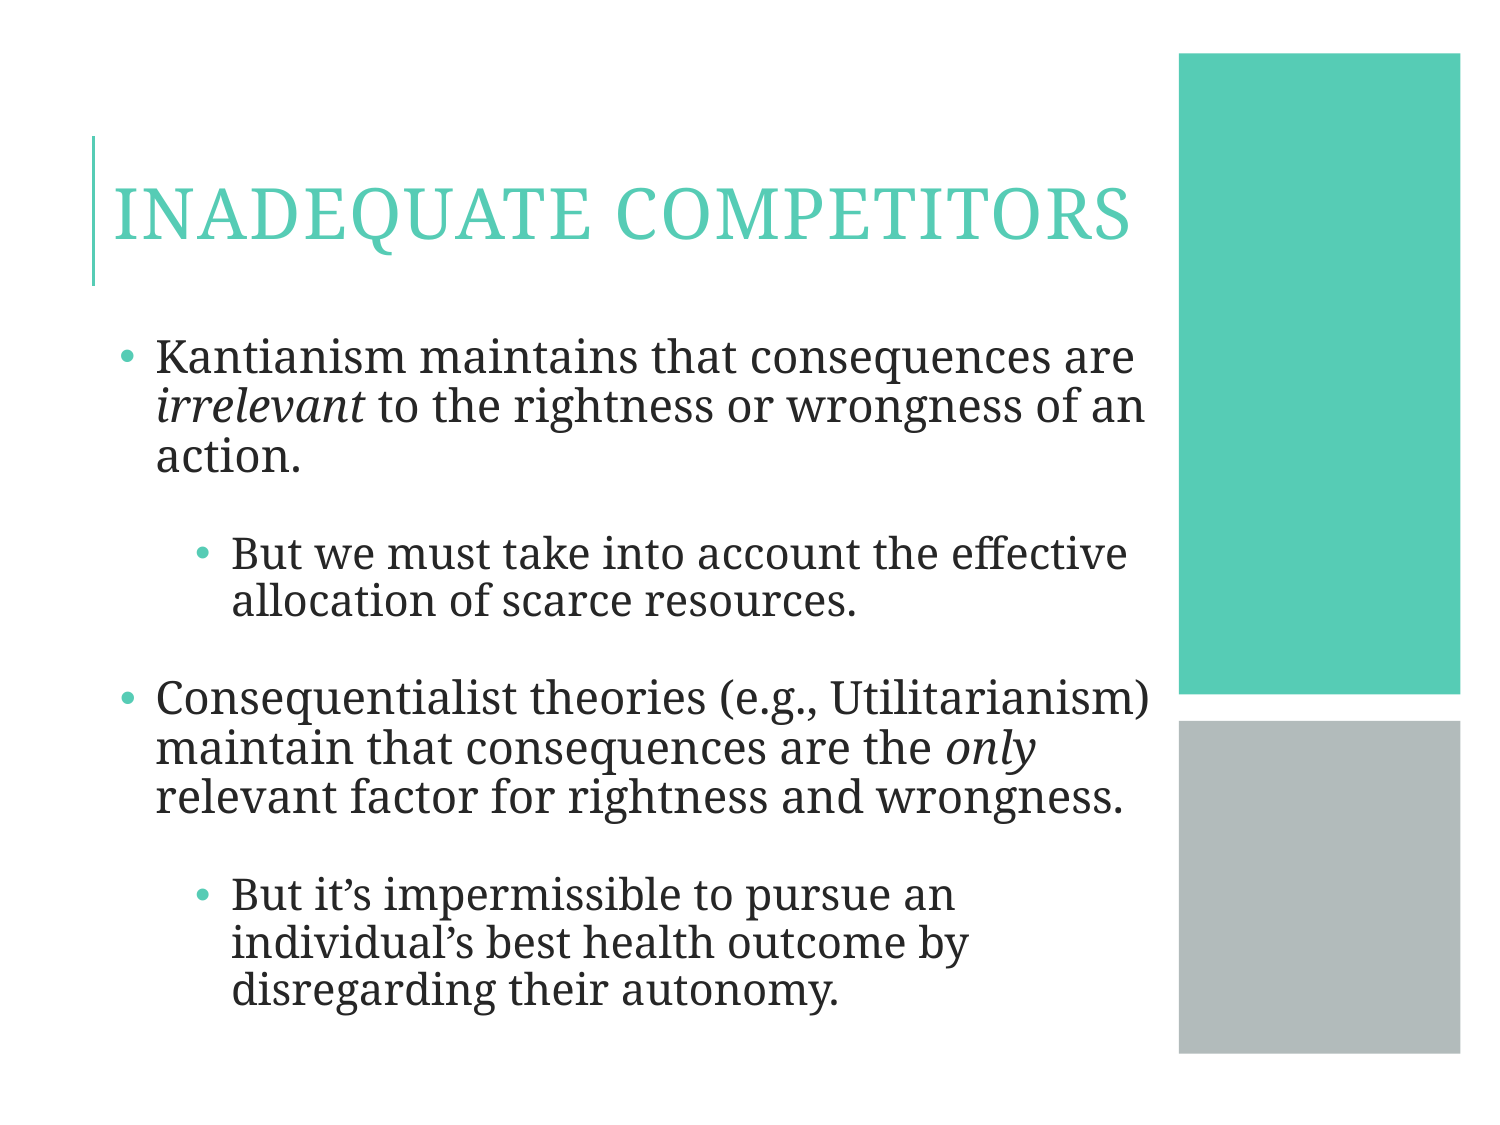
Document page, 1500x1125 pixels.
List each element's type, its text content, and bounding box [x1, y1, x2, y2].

list Kantianism maintains that consequences are irrelevant to the rightness or wrongness of an action. But we must take into account the effective allocation of scarce resources. Consequentialist theories (e.g., Utilitarianism) maintain that consequences are the only relevant factor for rightness and wrongness. But it’s impermissible to pursue an individual’s best health outcome by disregarding their autonomy. [110, 326, 1180, 1054]
text_box [1178, 52, 1462, 696]
title Inadequate Competitors [98, 96, 1201, 342]
text_box [1178, 720, 1462, 1055]
